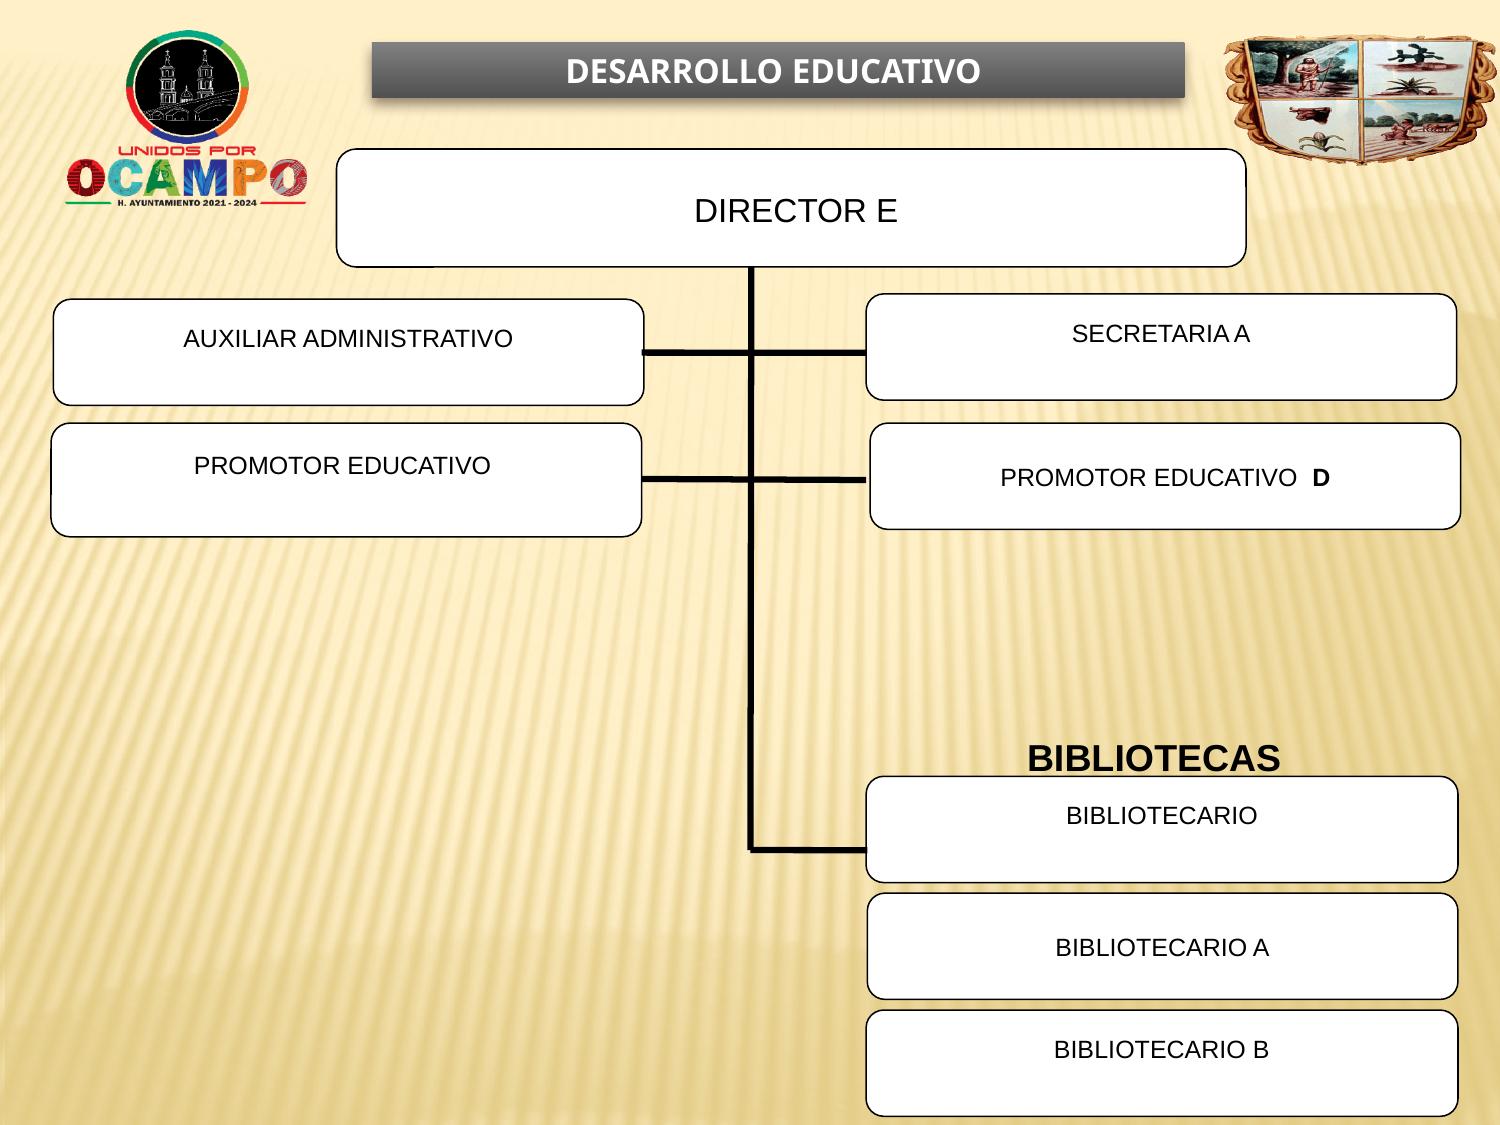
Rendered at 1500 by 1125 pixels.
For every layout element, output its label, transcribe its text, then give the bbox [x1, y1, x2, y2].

text_box BIBLIOTECARIO A [867, 893, 1458, 1000]
picture [1222, 30, 1500, 171]
text_box AUXILIAR ADMINISTRATIVO [53, 299, 644, 406]
text_box DIRECTOR E [336, 148, 1247, 267]
text_box PROMOTOR EDUCATIVO D [870, 423, 1461, 530]
text_box SECRETARIA A [866, 293, 1457, 401]
text_box DESARROLLO EDUCATIVO [371, 42, 1185, 98]
text_box BIBLIOTECAS [1005, 726, 1304, 787]
text_box BIBLIOTECARIO B [866, 1010, 1459, 1117]
picture [64, 30, 308, 206]
text_box BIBLIOTECARIO [866, 776, 1459, 883]
text_box PROMOTOR EDUCATIVO [50, 423, 642, 537]
